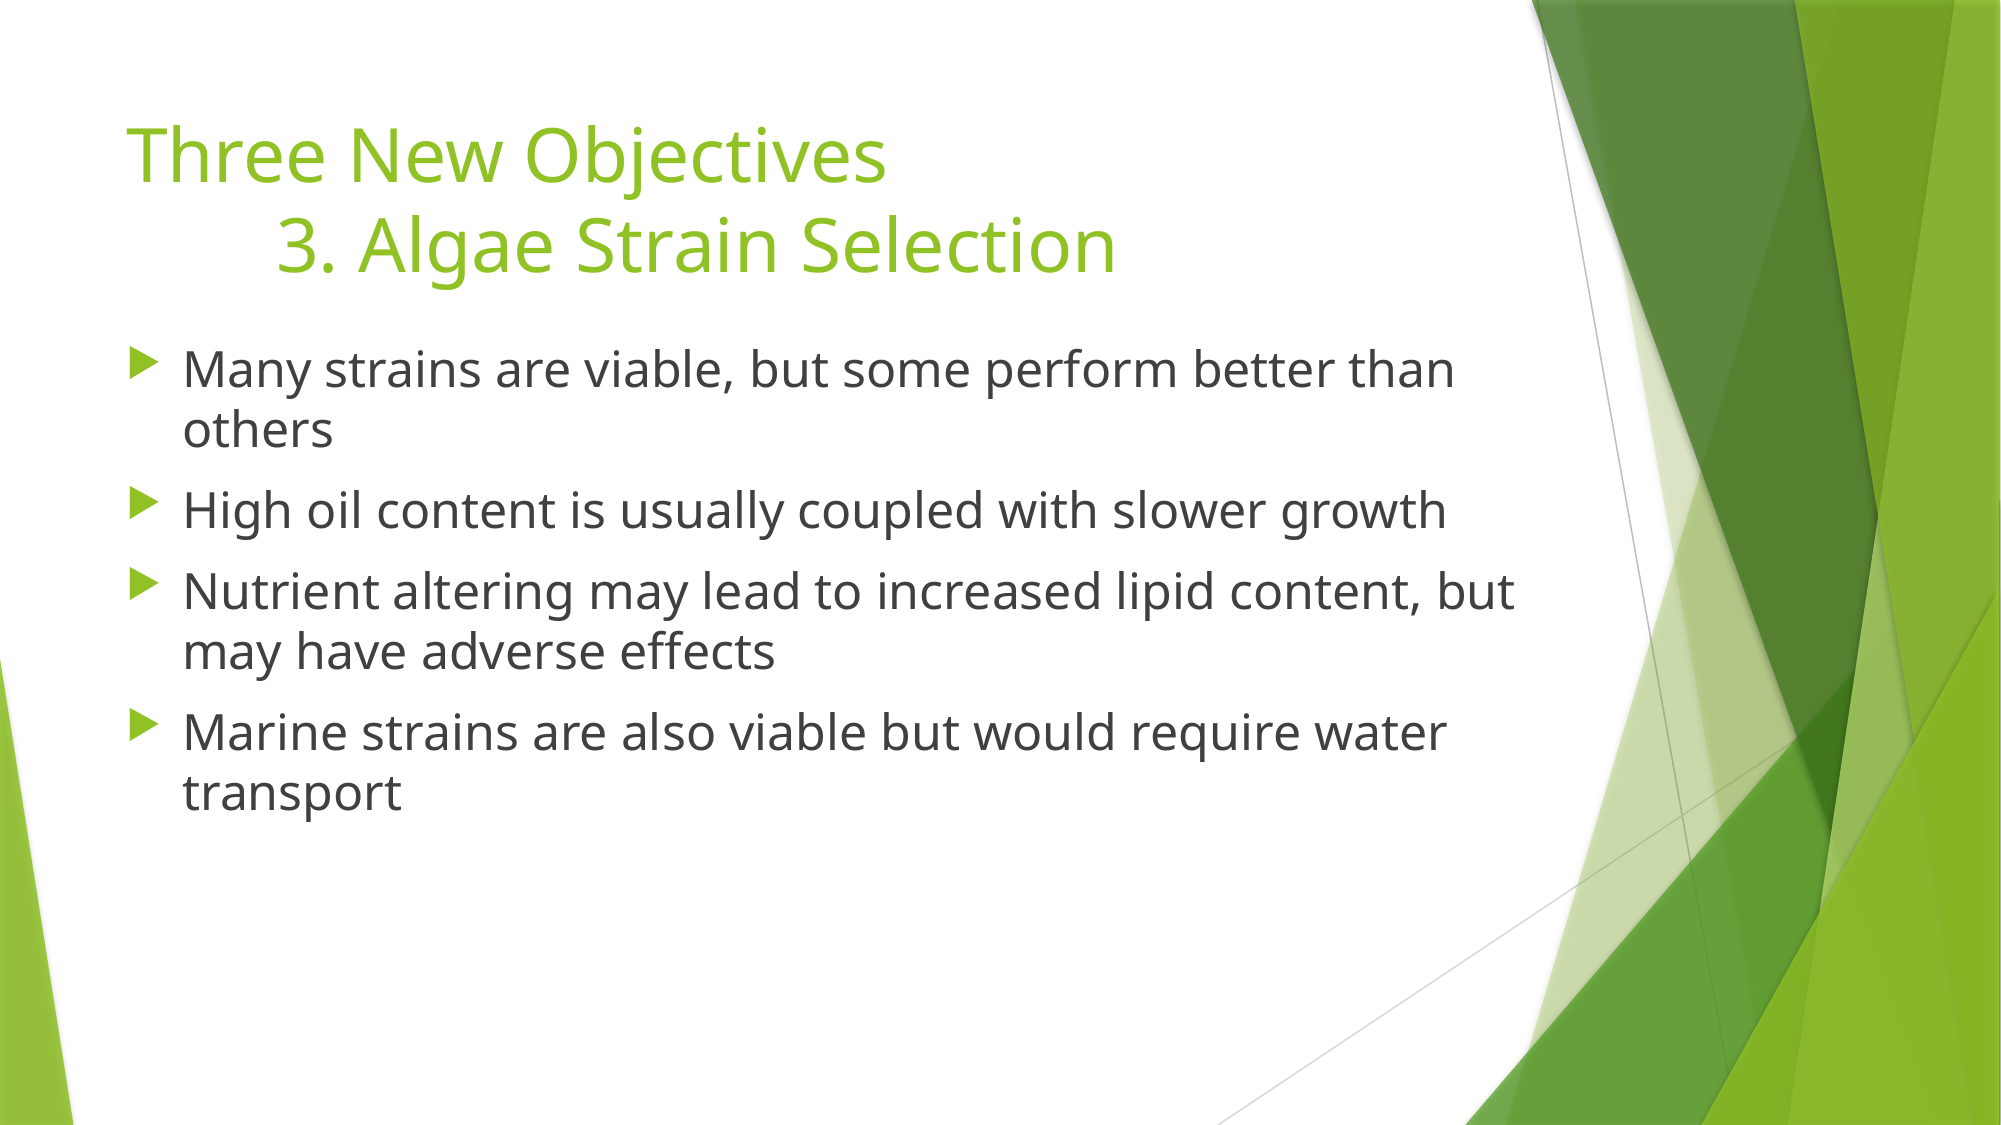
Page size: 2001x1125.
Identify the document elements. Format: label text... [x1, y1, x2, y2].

title Three New Objectives 3. Algae Strain Selection [111, 99, 1522, 317]
list Many strains are viable, but some perform better than others High oil content is usually coupled with slower growth Nutrient altering may lead to increased lipid content, but may have adverse effects Marine strains are also viable but would require water transport [111, 329, 1550, 992]
